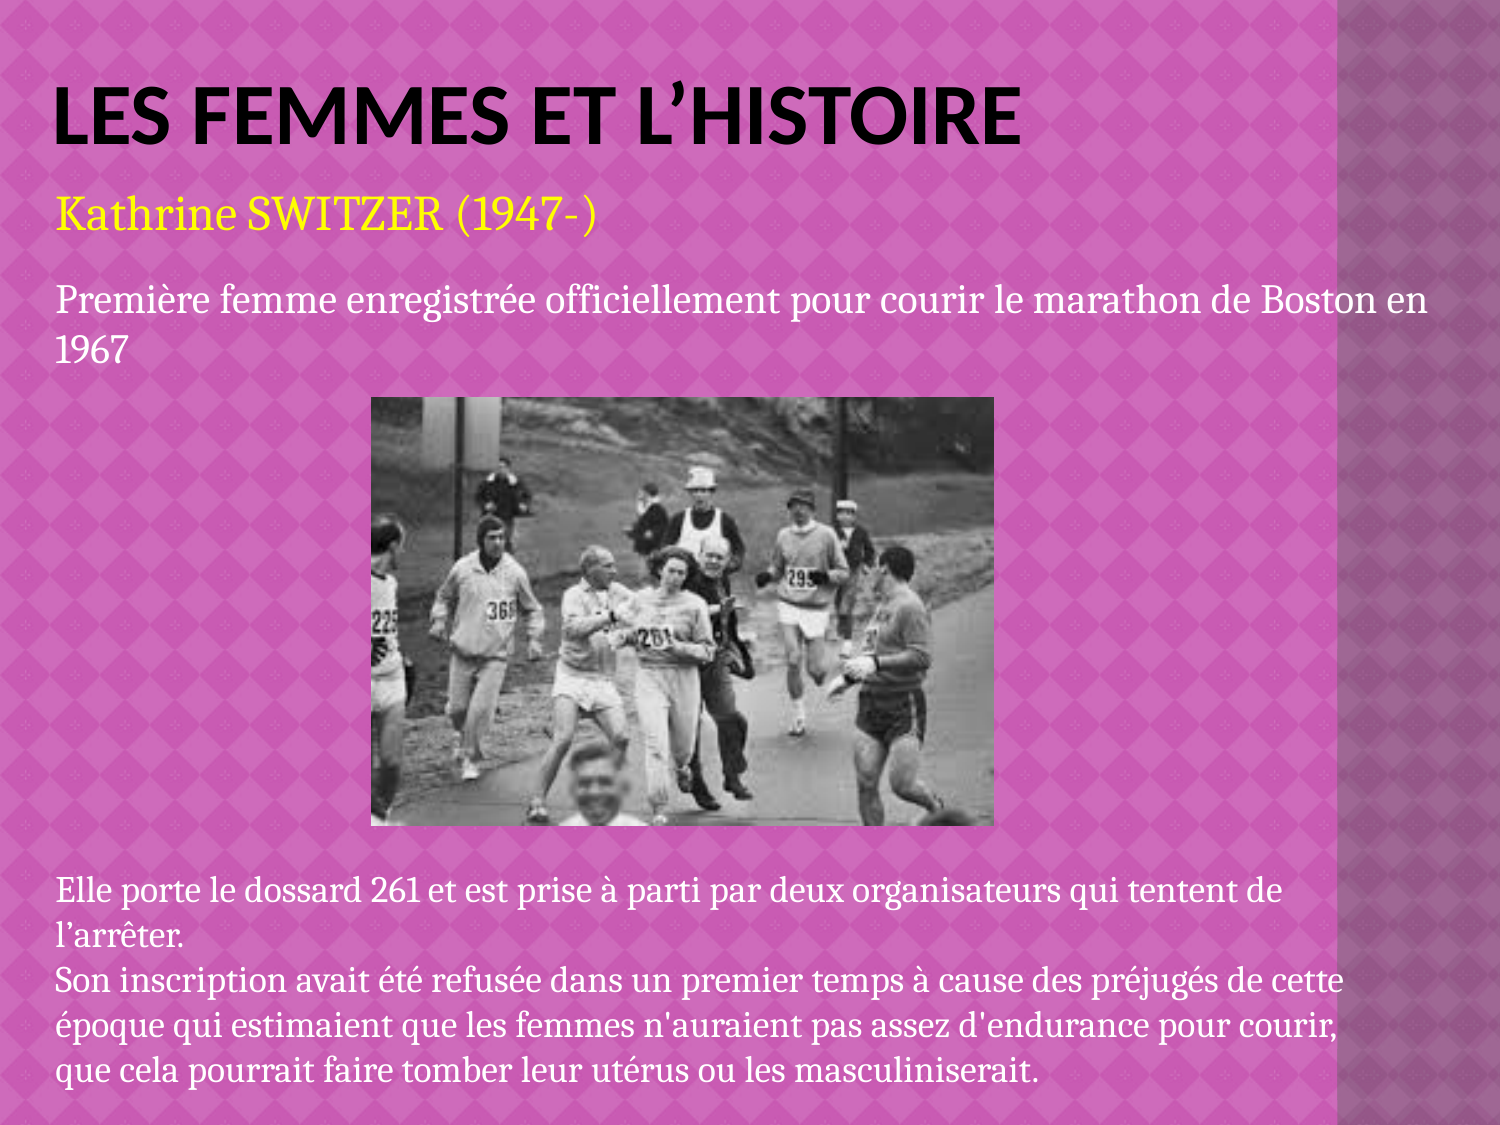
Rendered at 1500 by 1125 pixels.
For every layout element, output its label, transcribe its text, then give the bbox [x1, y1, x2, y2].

picture [371, 396, 994, 826]
text_box Première femme enregistrée officiellement pour courir le marathon de Boston en 1967 [40, 308, 1459, 380]
text_box Kathrine SWITZER (1947-) [40, 172, 832, 248]
title Les femmes et l’histoire [44, 56, 1071, 211]
text_box Elle porte le dossard 261 et est prise à parti par deux organisateurs qui tentent de l’arrêter. Son inscription avait été refusée dans un premier temps à cause des préjugés de cette époque qui estimaient que les femmes n'auraient pas assez d'endurance pour courir, que cela pourrait faire tomber leur utérus ou les masculiniserait. [40, 857, 1411, 1098]
